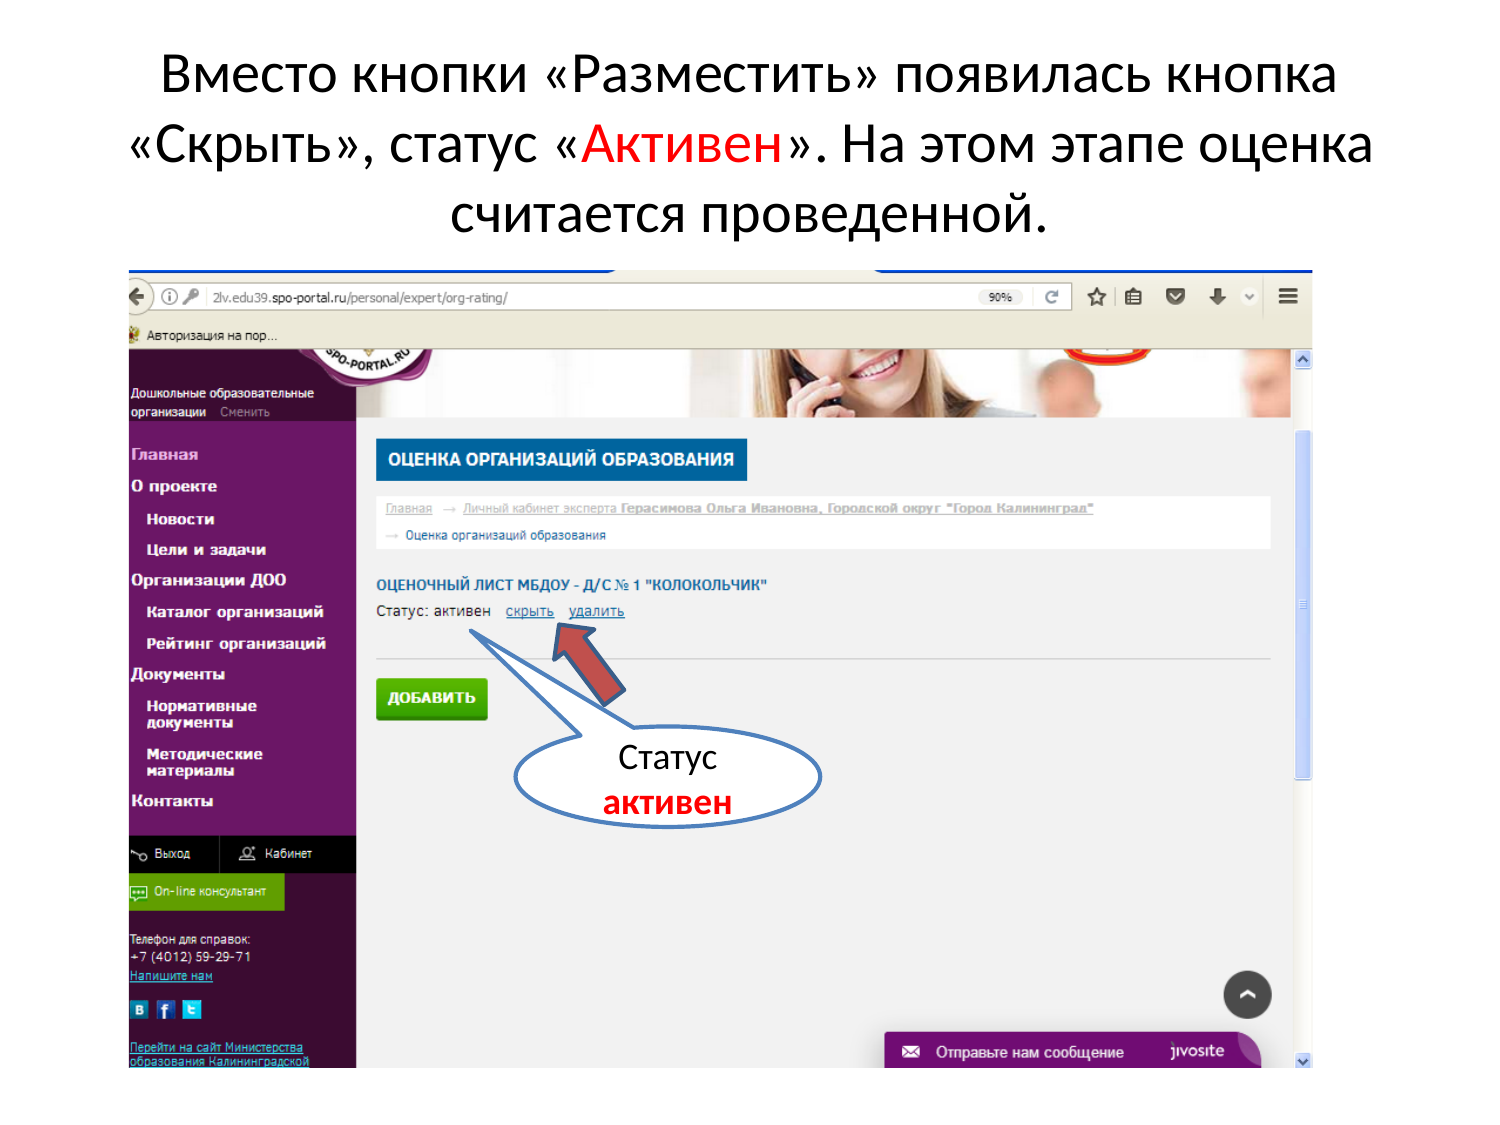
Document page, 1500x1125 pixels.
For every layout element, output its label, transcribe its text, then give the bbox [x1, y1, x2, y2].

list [128, 270, 1313, 1068]
title Вместо кнопки «Разместить» появилась кнопка «Скрыть», статус «Активен». На этом этапе оценка считается проведенной. [75, 45, 1425, 233]
